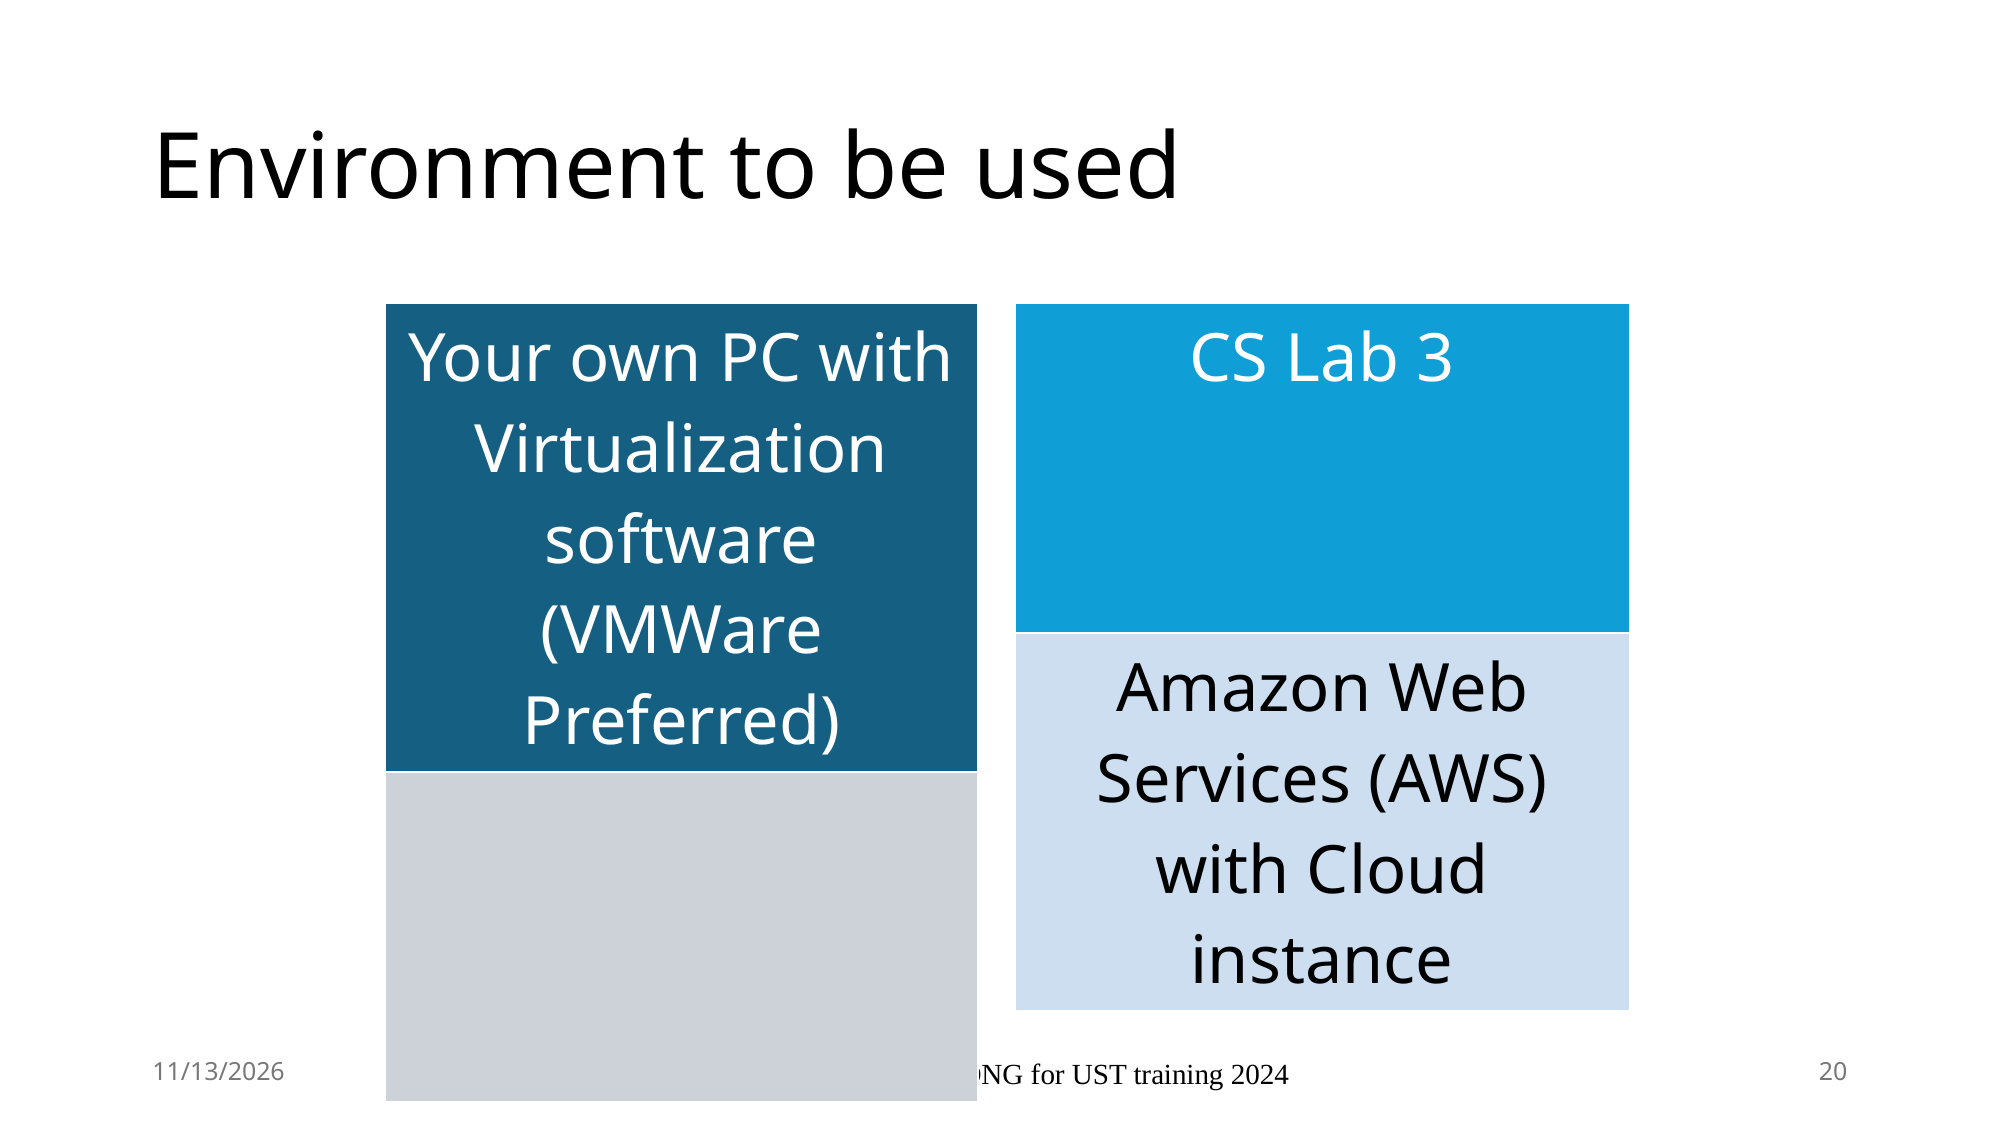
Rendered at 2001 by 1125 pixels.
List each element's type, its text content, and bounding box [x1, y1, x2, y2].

slide_number 20 [1412, 1042, 1863, 1103]
table_cell Amazon Web Services (AWS) with Cloud instance [1016, 634, 1629, 1010]
table_header CS Lab 3 [1016, 304, 1629, 632]
title Environment to be used [137, 59, 1863, 278]
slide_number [137, 1042, 384, 1103]
table_header Your own PC with Virtualization software (VMWare Preferred) [386, 304, 977, 771]
table_cell [386, 773, 977, 1101]
footer Copyright © Ricci IEONG for UST training 2024 [979, 1042, 1338, 1103]
